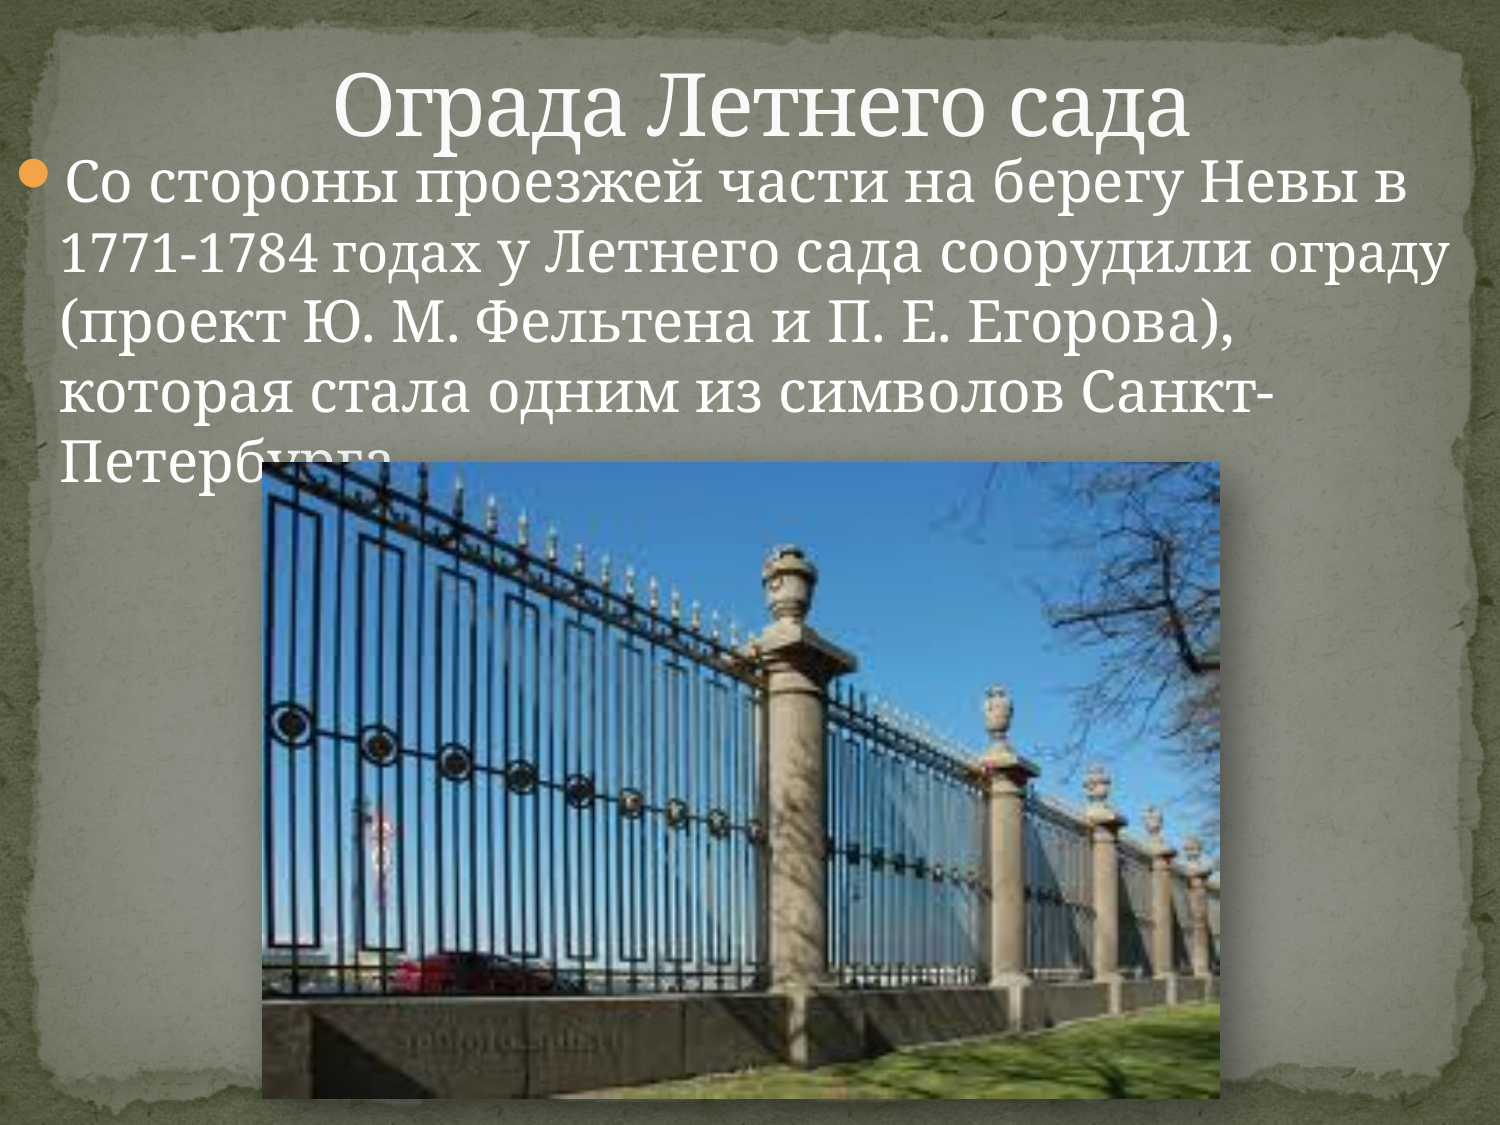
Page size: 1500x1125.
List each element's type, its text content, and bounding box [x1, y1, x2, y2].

list Со стороны проезжей части на берегу Невы в 1771-1784 годах у Летнего сада соорудили ограду (проект Ю. М. Фельтена и П. Е. Егорова), которая стала одним из символов Санкт-Петербурга. [0, 137, 1500, 457]
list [264, 464, 1219, 1098]
title Ограда Летнего сада [74, 0, 1451, 137]
